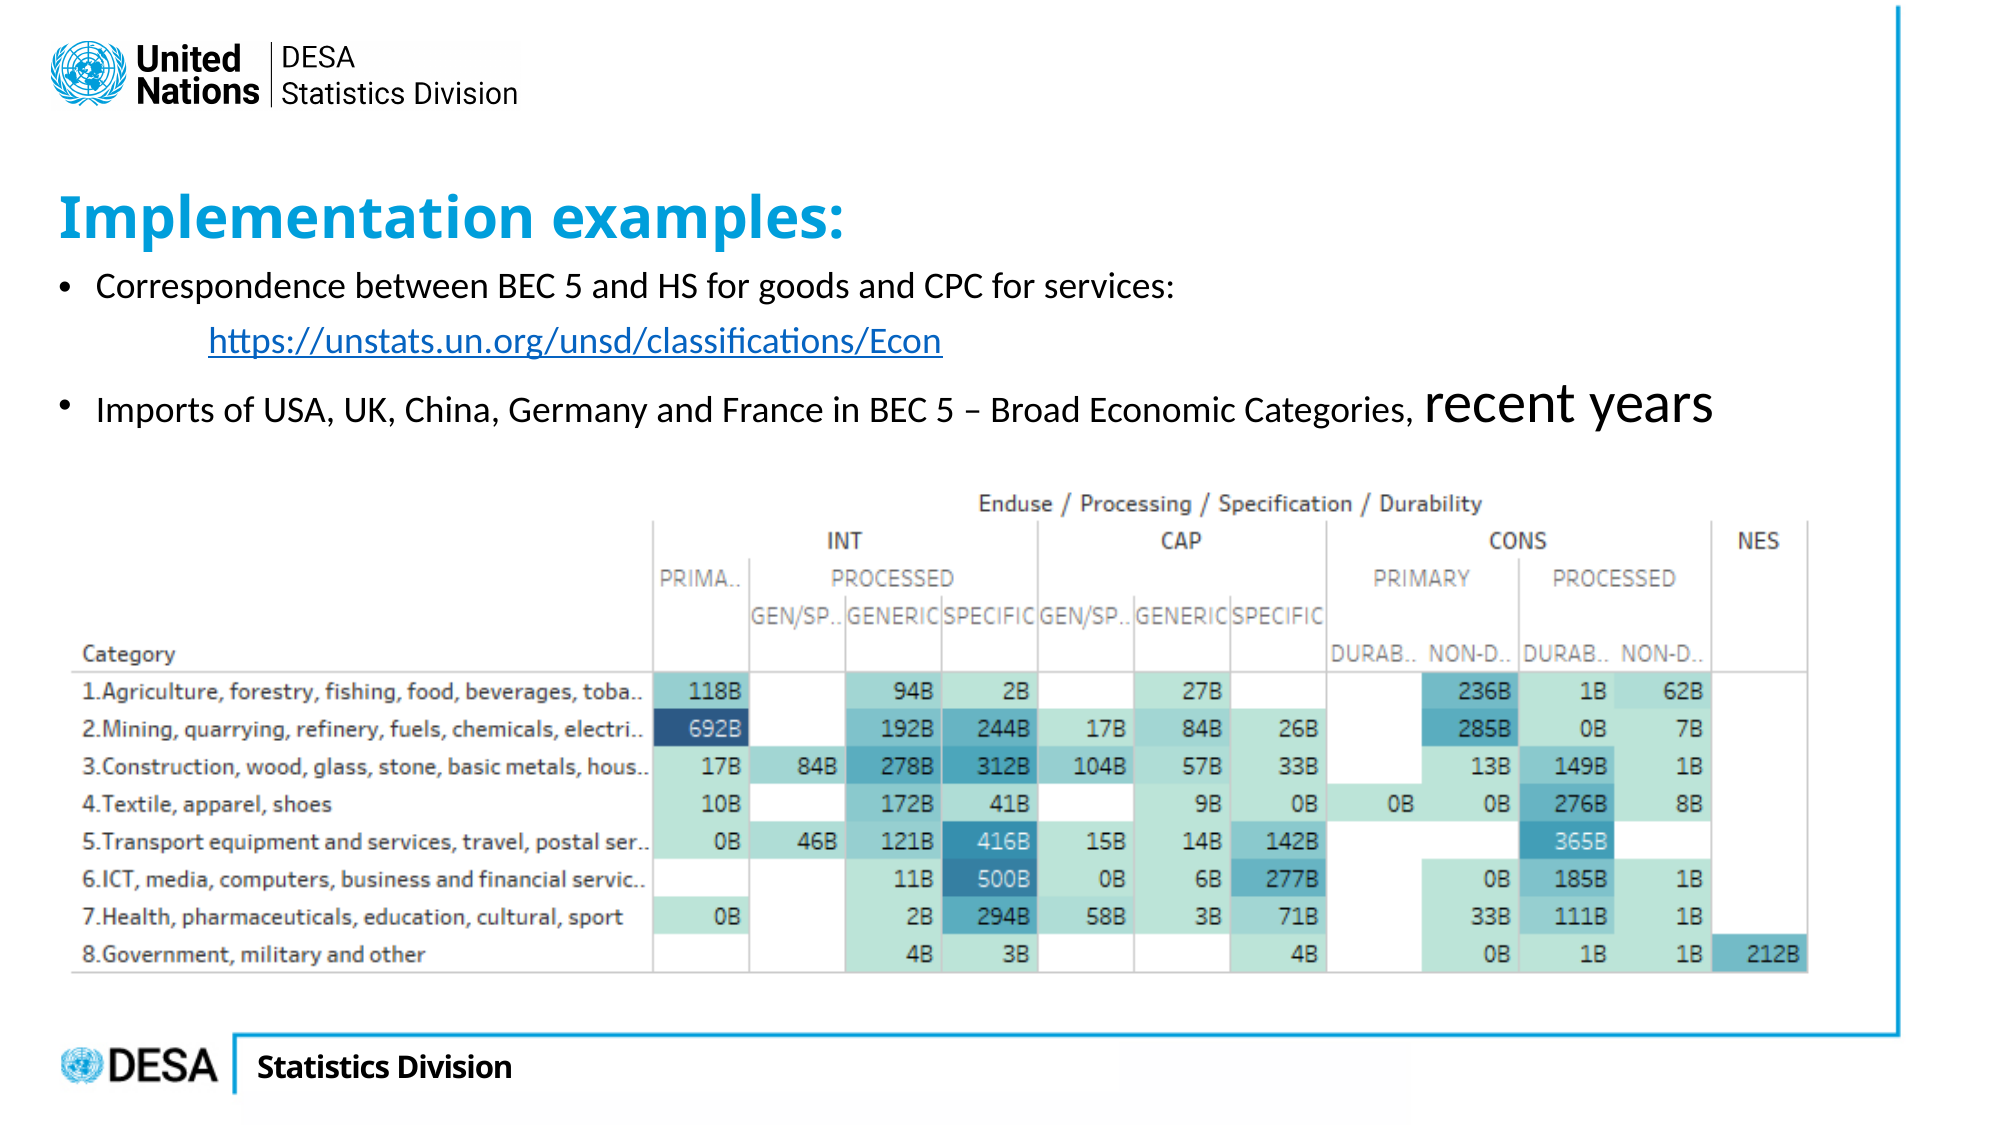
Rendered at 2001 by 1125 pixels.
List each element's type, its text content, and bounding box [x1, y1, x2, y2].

list Correspondence between BEC 5 and HS for goods and CPC for services: https://unstats.un.org/unsd/classifications/Econ Imports of USA, UK, China, Germany and France in BEC 5 – Broad Economic Categories, recent years [43, 258, 1894, 447]
title Implementation examples: [0, 153, 1302, 281]
picture [0, 0, 1991, 1125]
